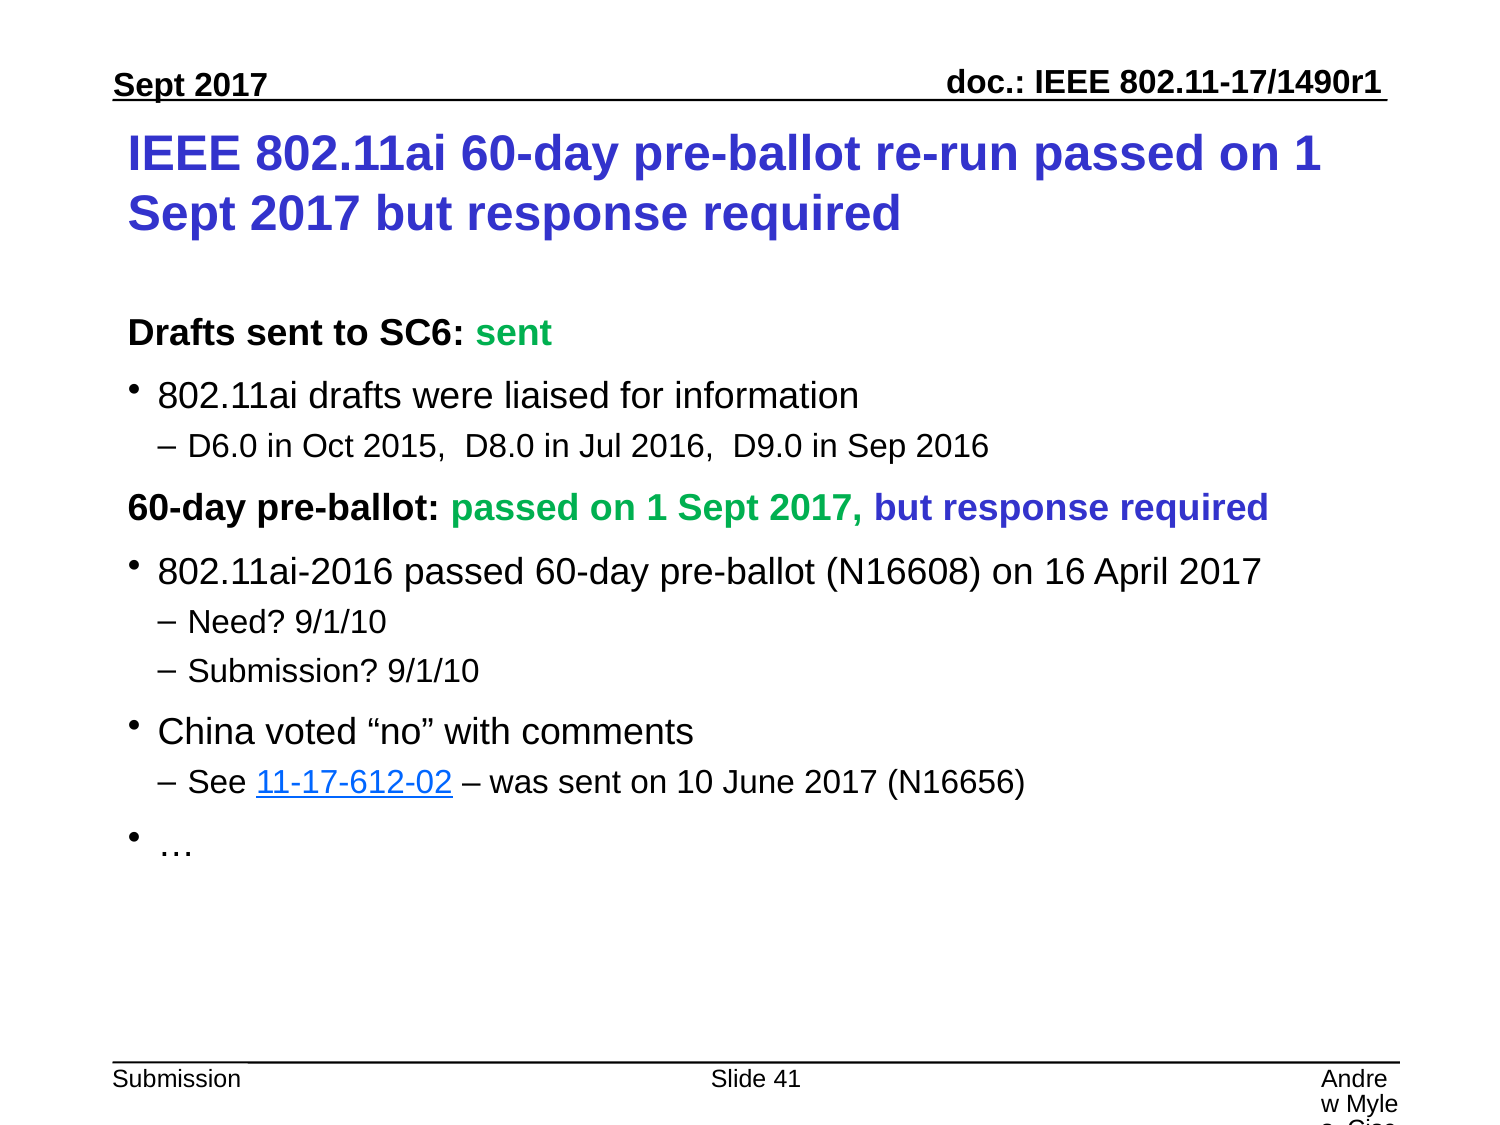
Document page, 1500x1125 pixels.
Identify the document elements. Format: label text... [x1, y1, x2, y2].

footer Andrew Myles, Cisco [1320, 1061, 1402, 1093]
title IEEE 802.11ai 60-day pre-ballot re-run passed on 1 Sept 2017 but response required [112, 112, 1388, 288]
slide_number Slide 41 [709, 1061, 803, 1093]
list Drafts sent to SC6: sent 802.11ai drafts were liaised for information D6.0 in Oct 2015, D8.0 in Jul 2016, D9.0 in Sep 2016 60-day pre-ballot: passed on 1 Sept 2017, but response required 802.11ai-2016 passed 60-day pre-ballot (N16608) on 16 April 2017 Need? 9/1/10 Submission? 9/1/10 China voted “no” with comments See 11-17-612-02 – was sent on 10 June 2017 (N16656) … [112, 299, 1388, 975]
